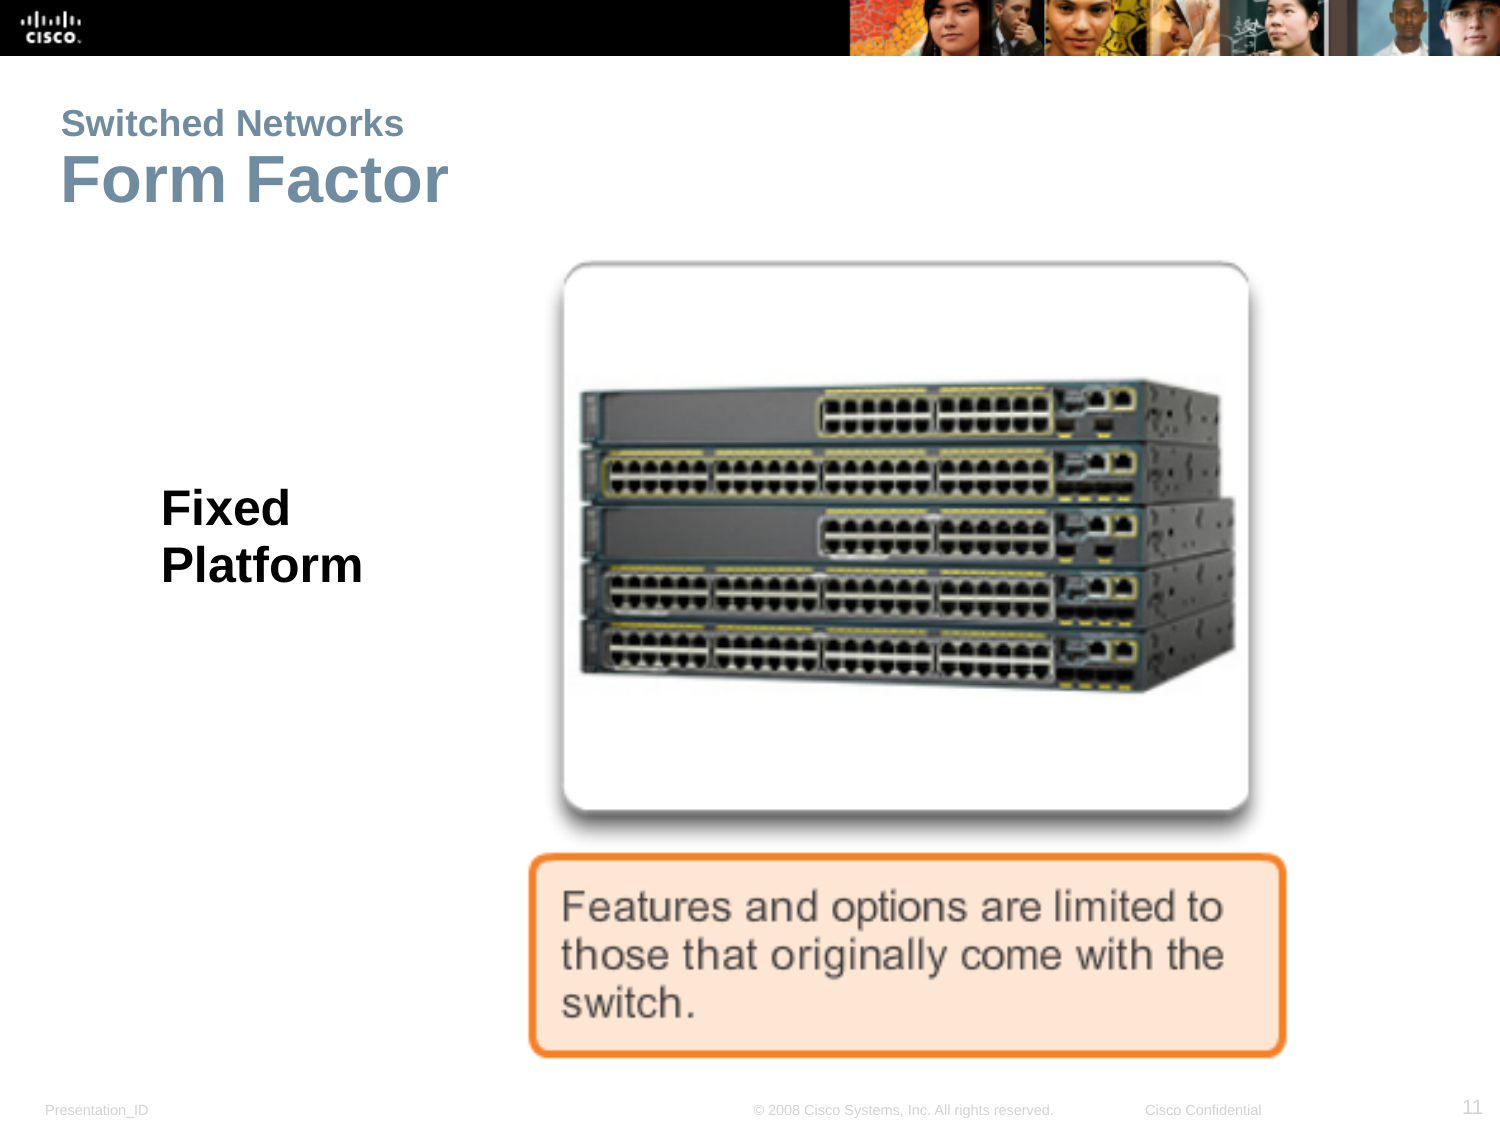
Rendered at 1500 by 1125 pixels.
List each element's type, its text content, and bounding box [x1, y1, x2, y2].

picture [499, 246, 1310, 1080]
list Fixed Platform [147, 472, 398, 593]
title Switched Networks Form Factor [47, 85, 1384, 224]
picture [0, 0, 1500, 56]
